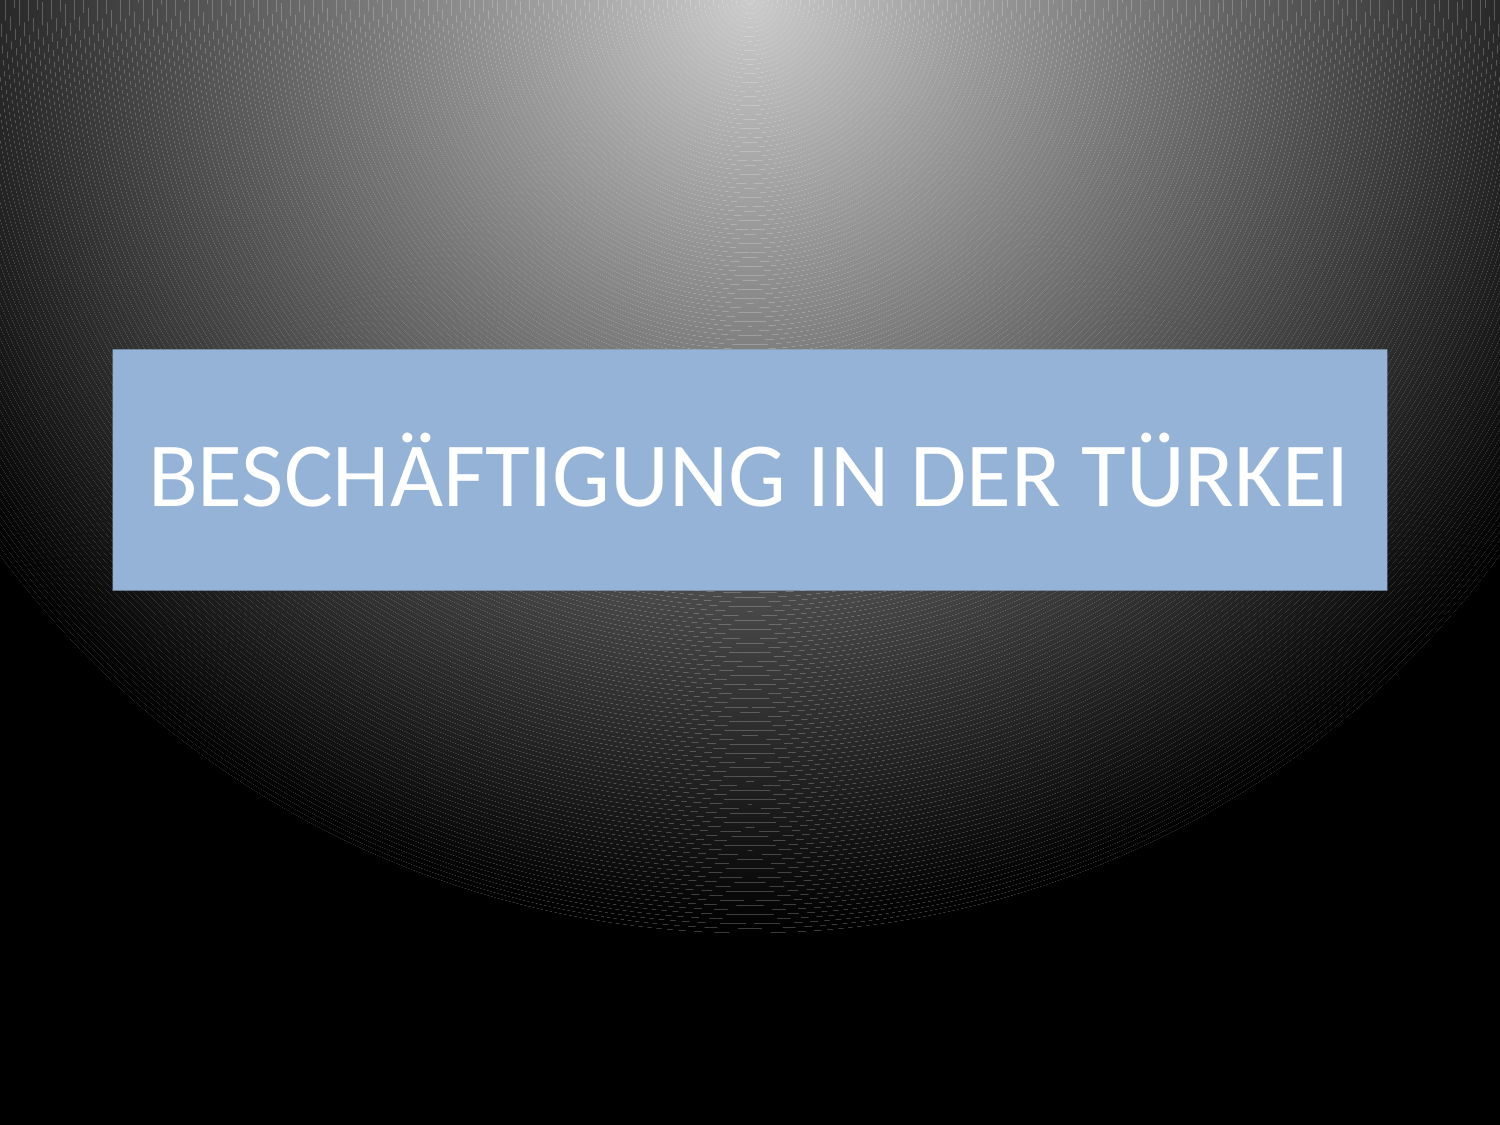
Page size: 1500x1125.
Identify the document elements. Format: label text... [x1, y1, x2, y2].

title BESCHÄFTIGUNG IN DER TÜRKEI [112, 349, 1388, 591]
